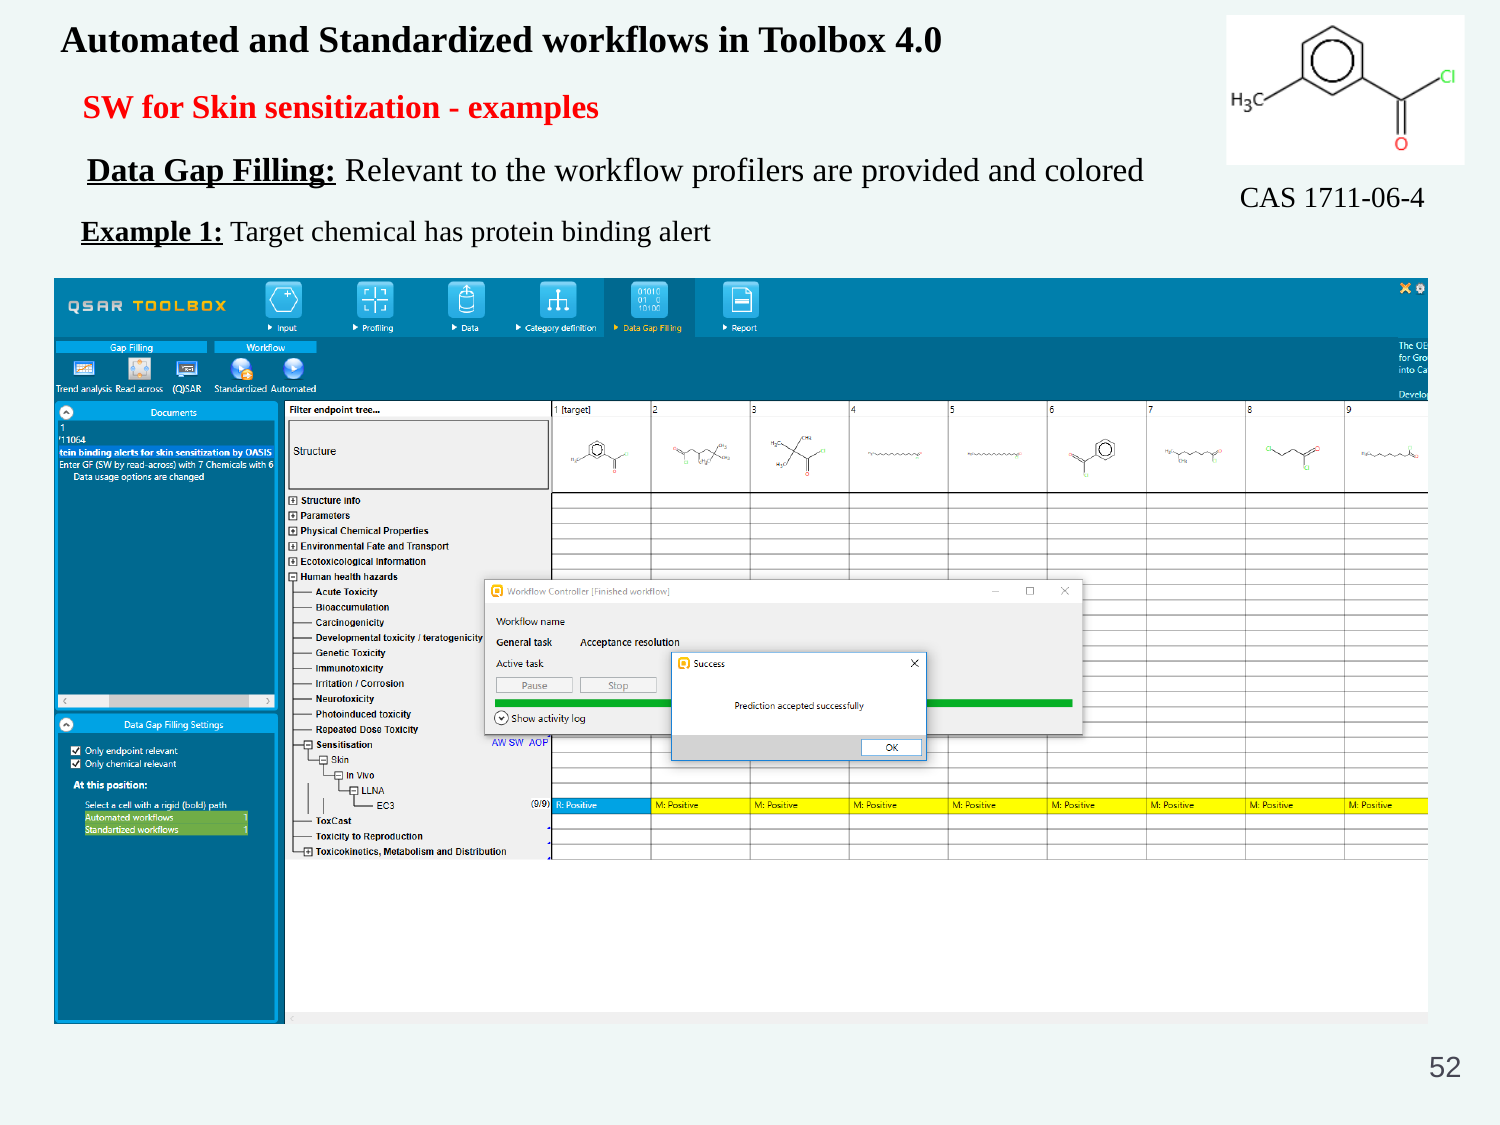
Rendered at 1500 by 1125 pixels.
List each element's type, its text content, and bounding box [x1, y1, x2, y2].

text_box Automated and Standardized workflows in Toolbox 4.0 [45, 7, 958, 67]
picture [0, 0, 1500, 1125]
text_box CAS 1711-06-4 [1225, 177, 1441, 221]
text_box Example 1: Target chemical has protein binding alert [66, 204, 734, 255]
text_box Data Gap Filling: Relevant to the workflow profilers are provided and colored [72, 140, 1161, 196]
text_box SW for Skin sensitization - examples [67, 78, 615, 133]
